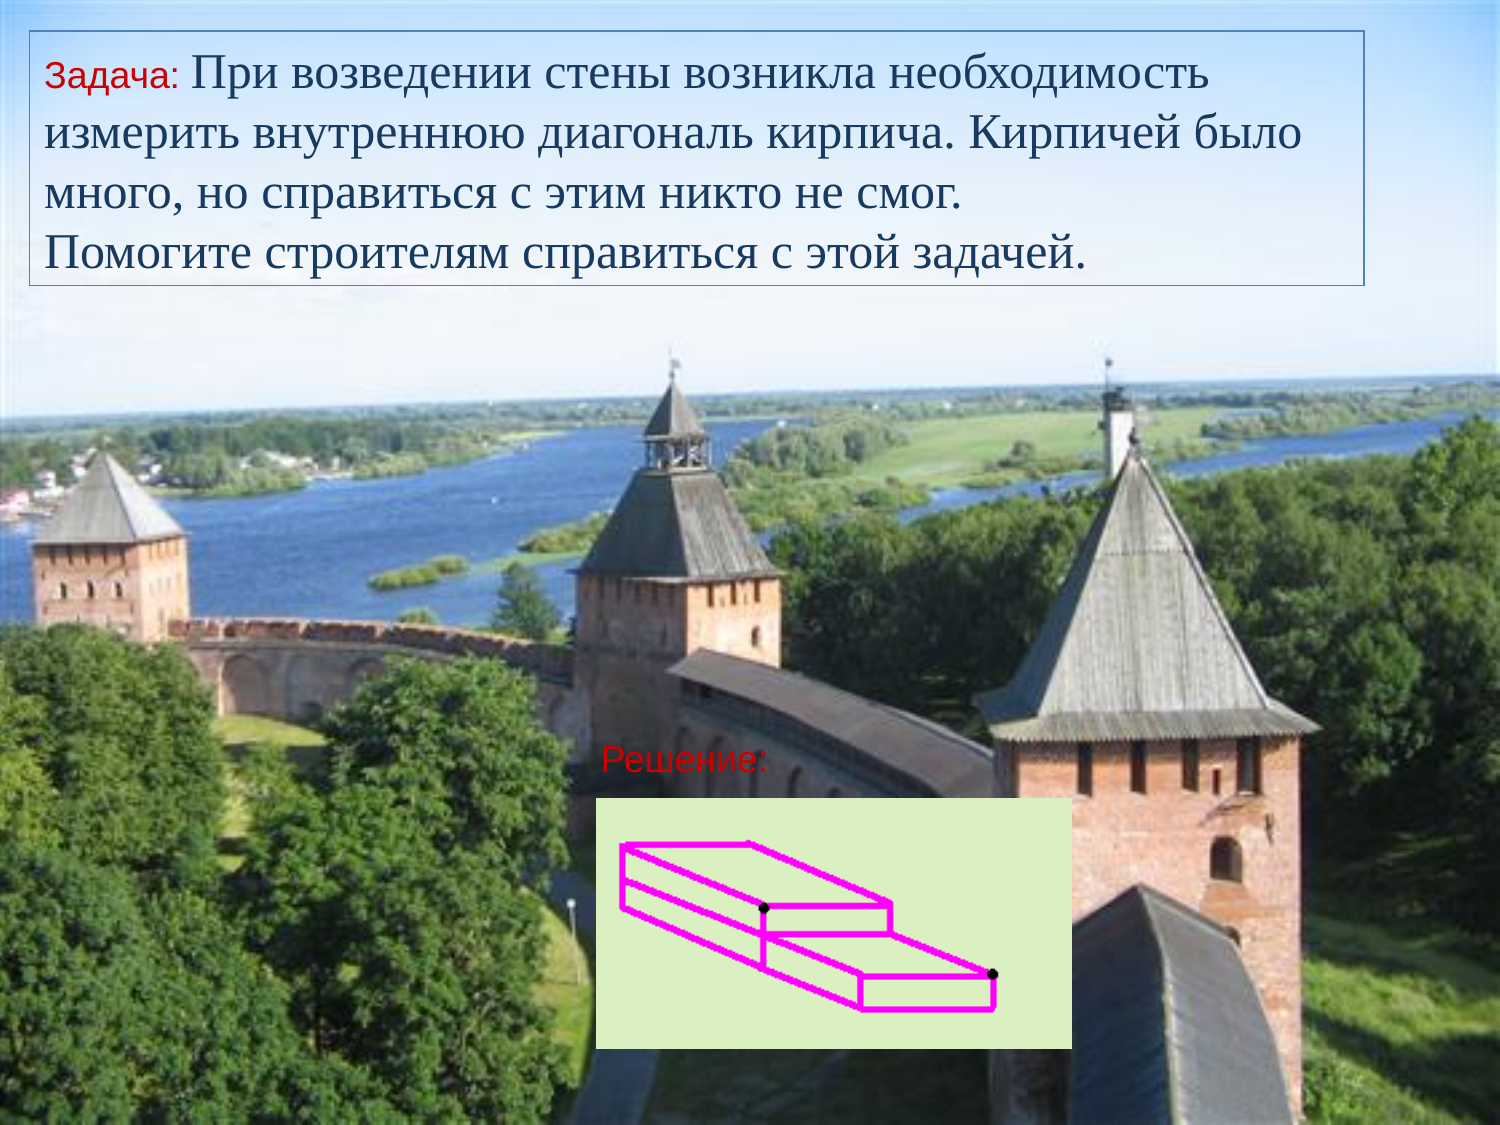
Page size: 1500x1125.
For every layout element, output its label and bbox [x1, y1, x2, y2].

picture [596, 798, 1072, 1049]
list [0, 0, 1500, 1125]
